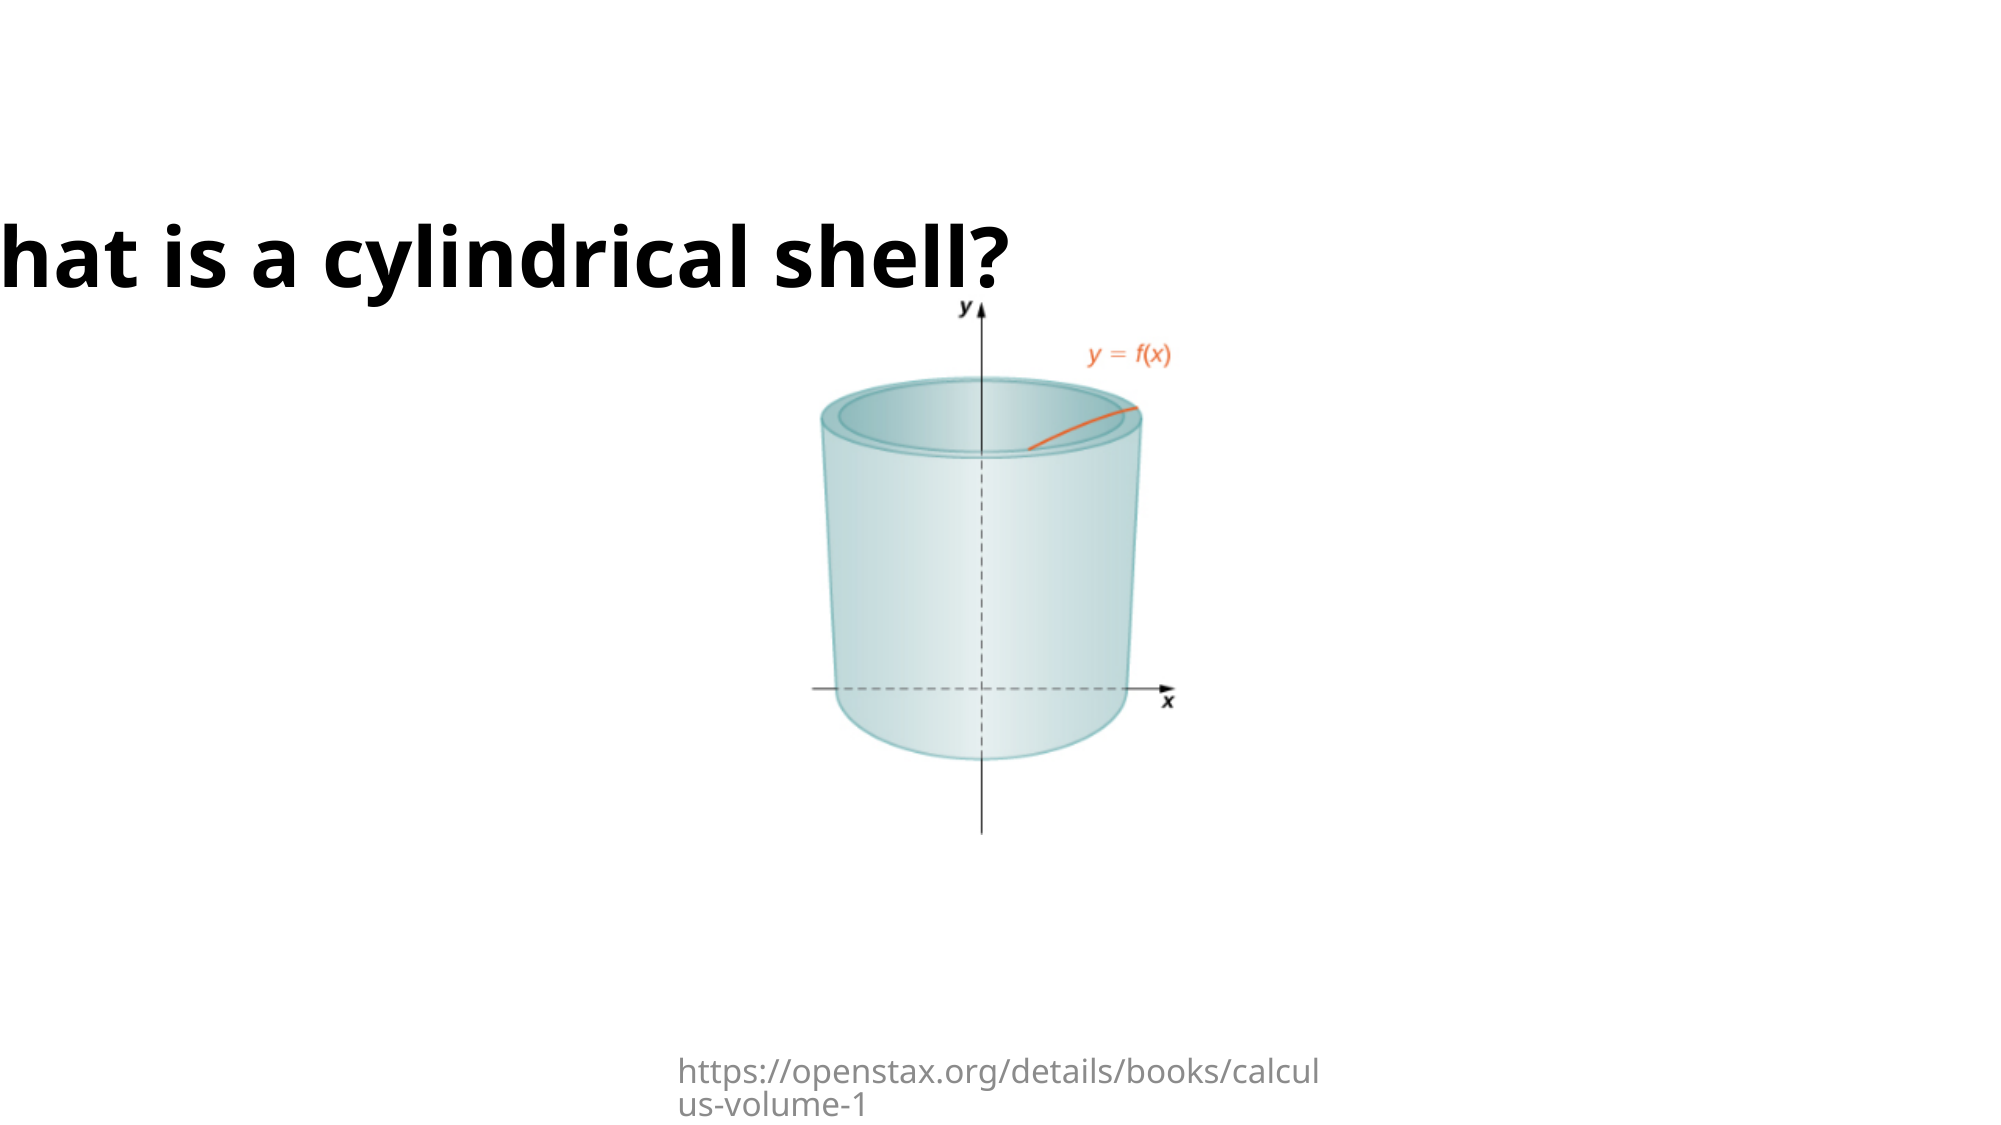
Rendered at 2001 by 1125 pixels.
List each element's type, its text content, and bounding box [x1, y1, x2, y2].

footer https://openstax.org/details/books/calculus-volume-1 [662, 1042, 1338, 1103]
picture [806, 290, 1194, 835]
text_box What is a cylindrical shell? [0, 197, 1026, 312]
